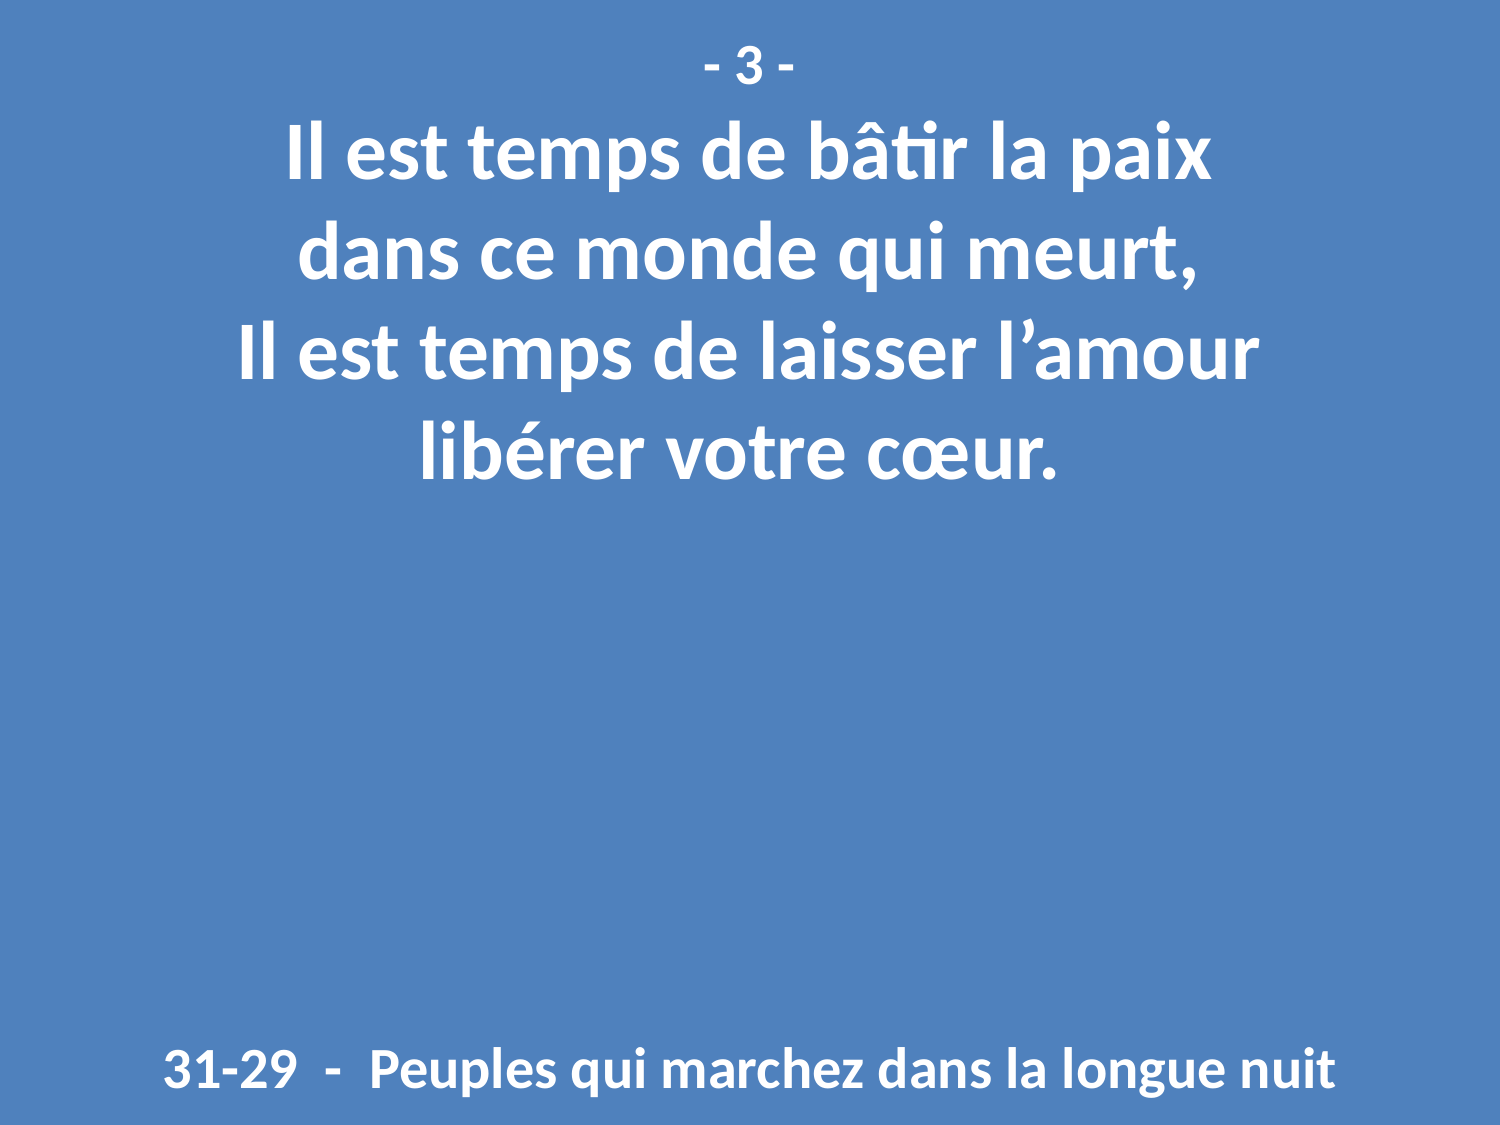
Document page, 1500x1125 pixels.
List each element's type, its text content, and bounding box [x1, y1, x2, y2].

text_box 31-29 - Peuples qui marchez dans la longue nuit [0, 1023, 1500, 1108]
text_box - 3 - Il est temps de bâtir la paix dans ce monde qui meurt, Il est temps de laisser l’amour libérer votre cœur. [0, 19, 1499, 504]
